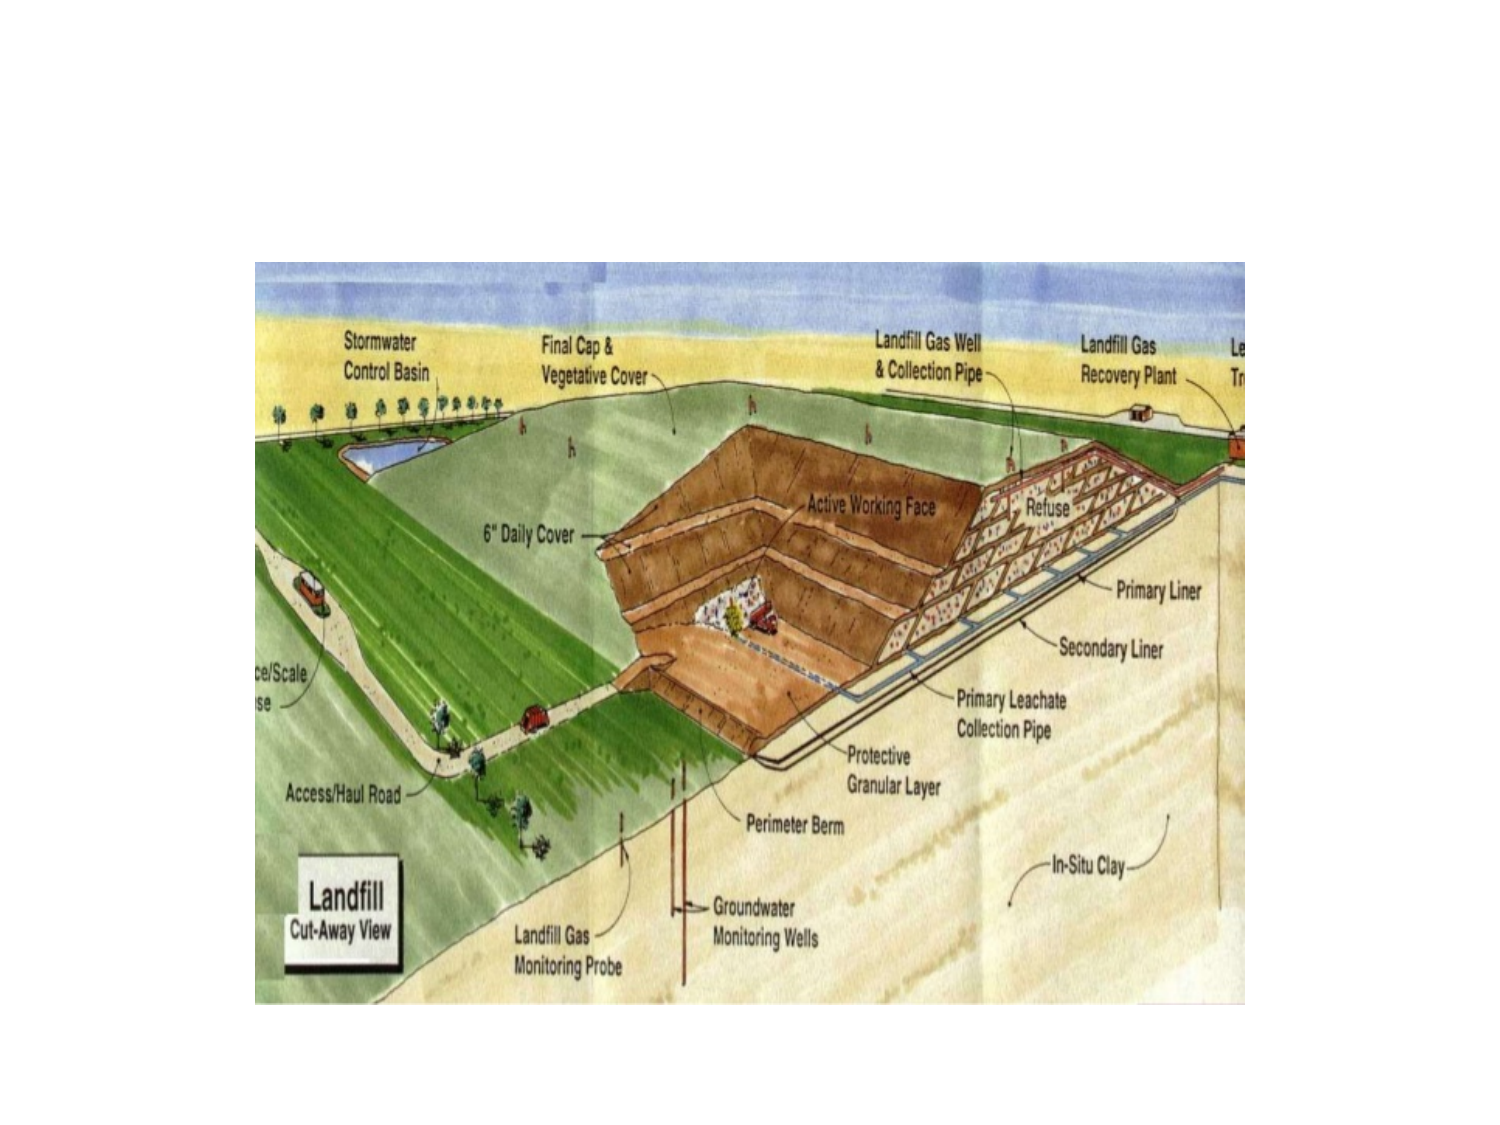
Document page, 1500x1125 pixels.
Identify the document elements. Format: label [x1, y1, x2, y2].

list [255, 262, 1245, 1006]
